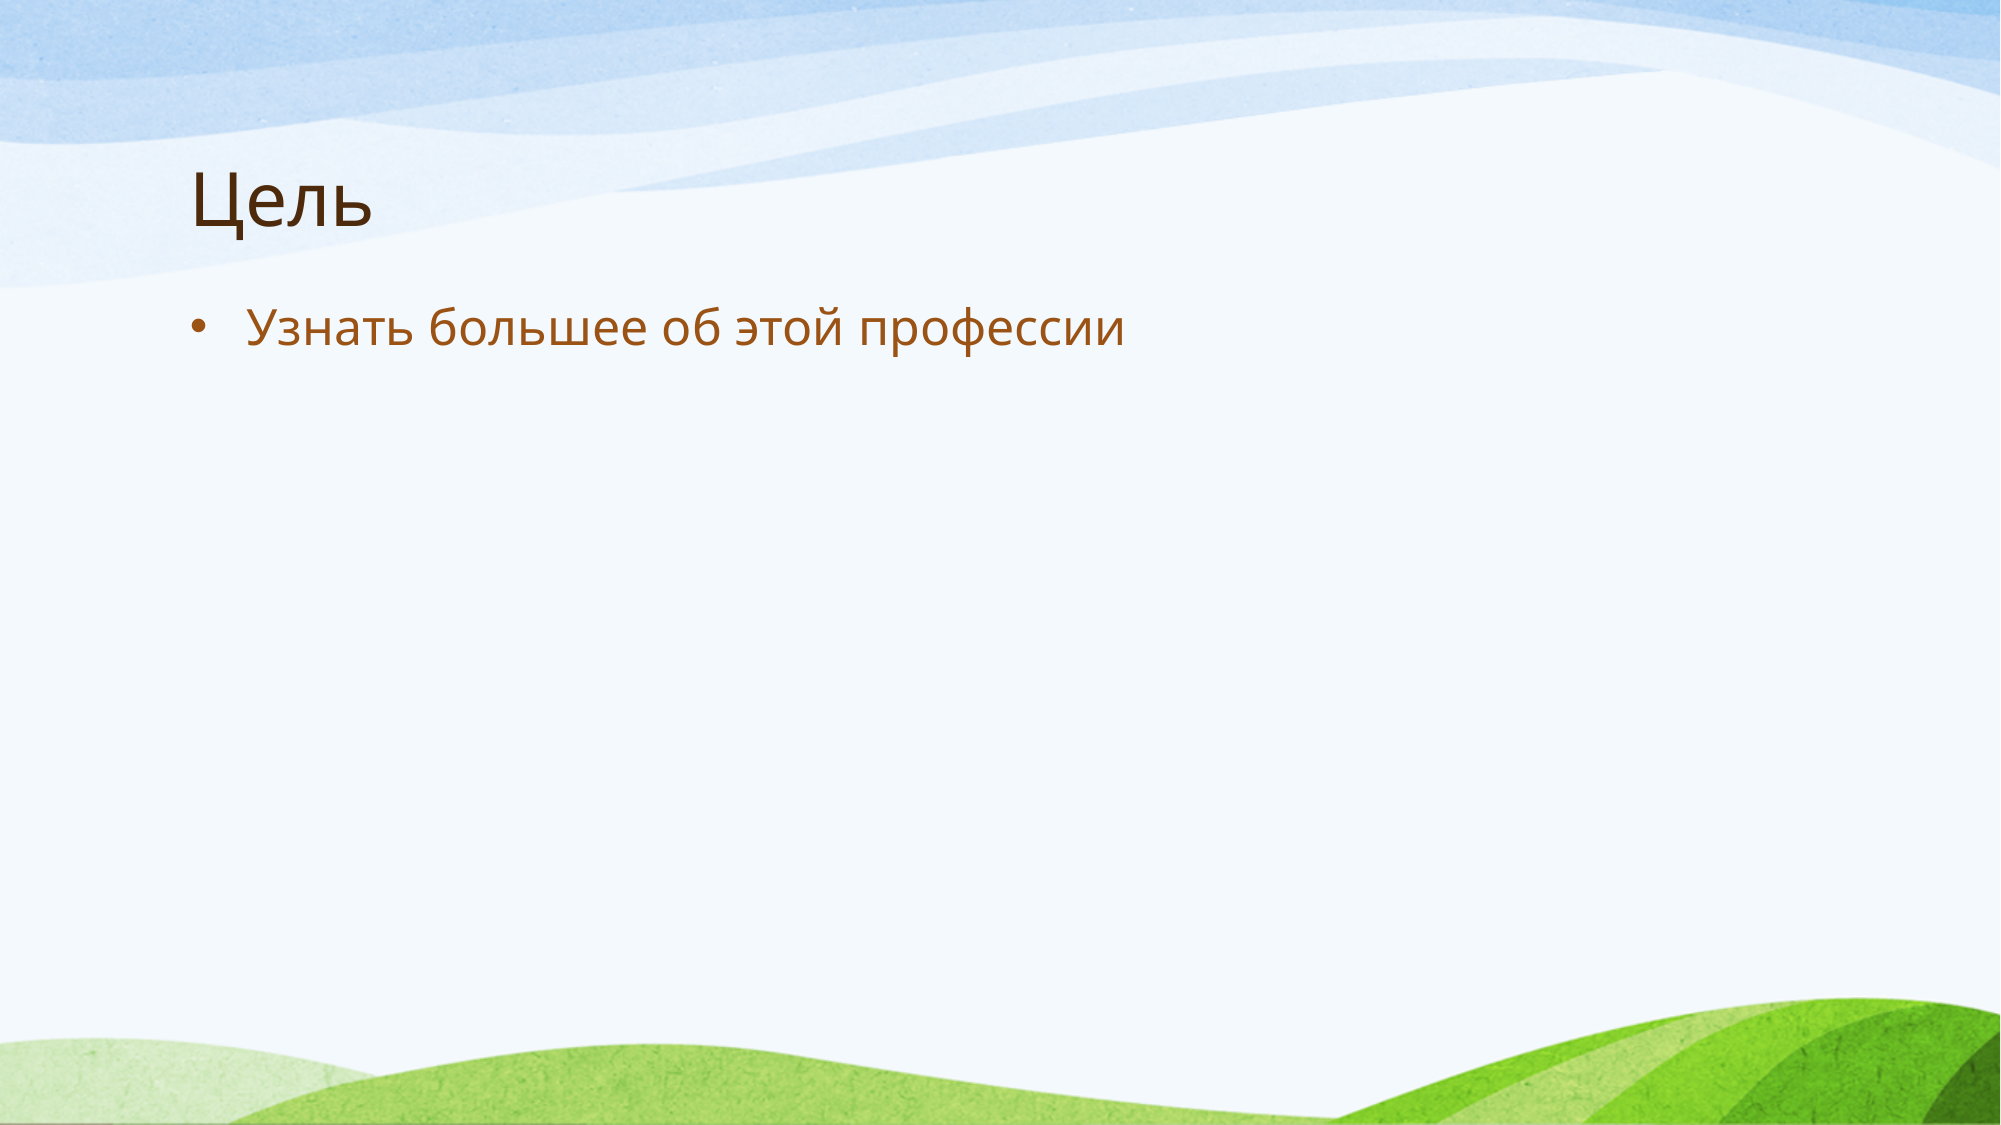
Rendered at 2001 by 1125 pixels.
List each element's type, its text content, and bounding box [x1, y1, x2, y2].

title Цель [174, 50, 1825, 250]
picture [0, 0, 2001, 1125]
list Узнать большее об этой профессии [174, 287, 1825, 982]
